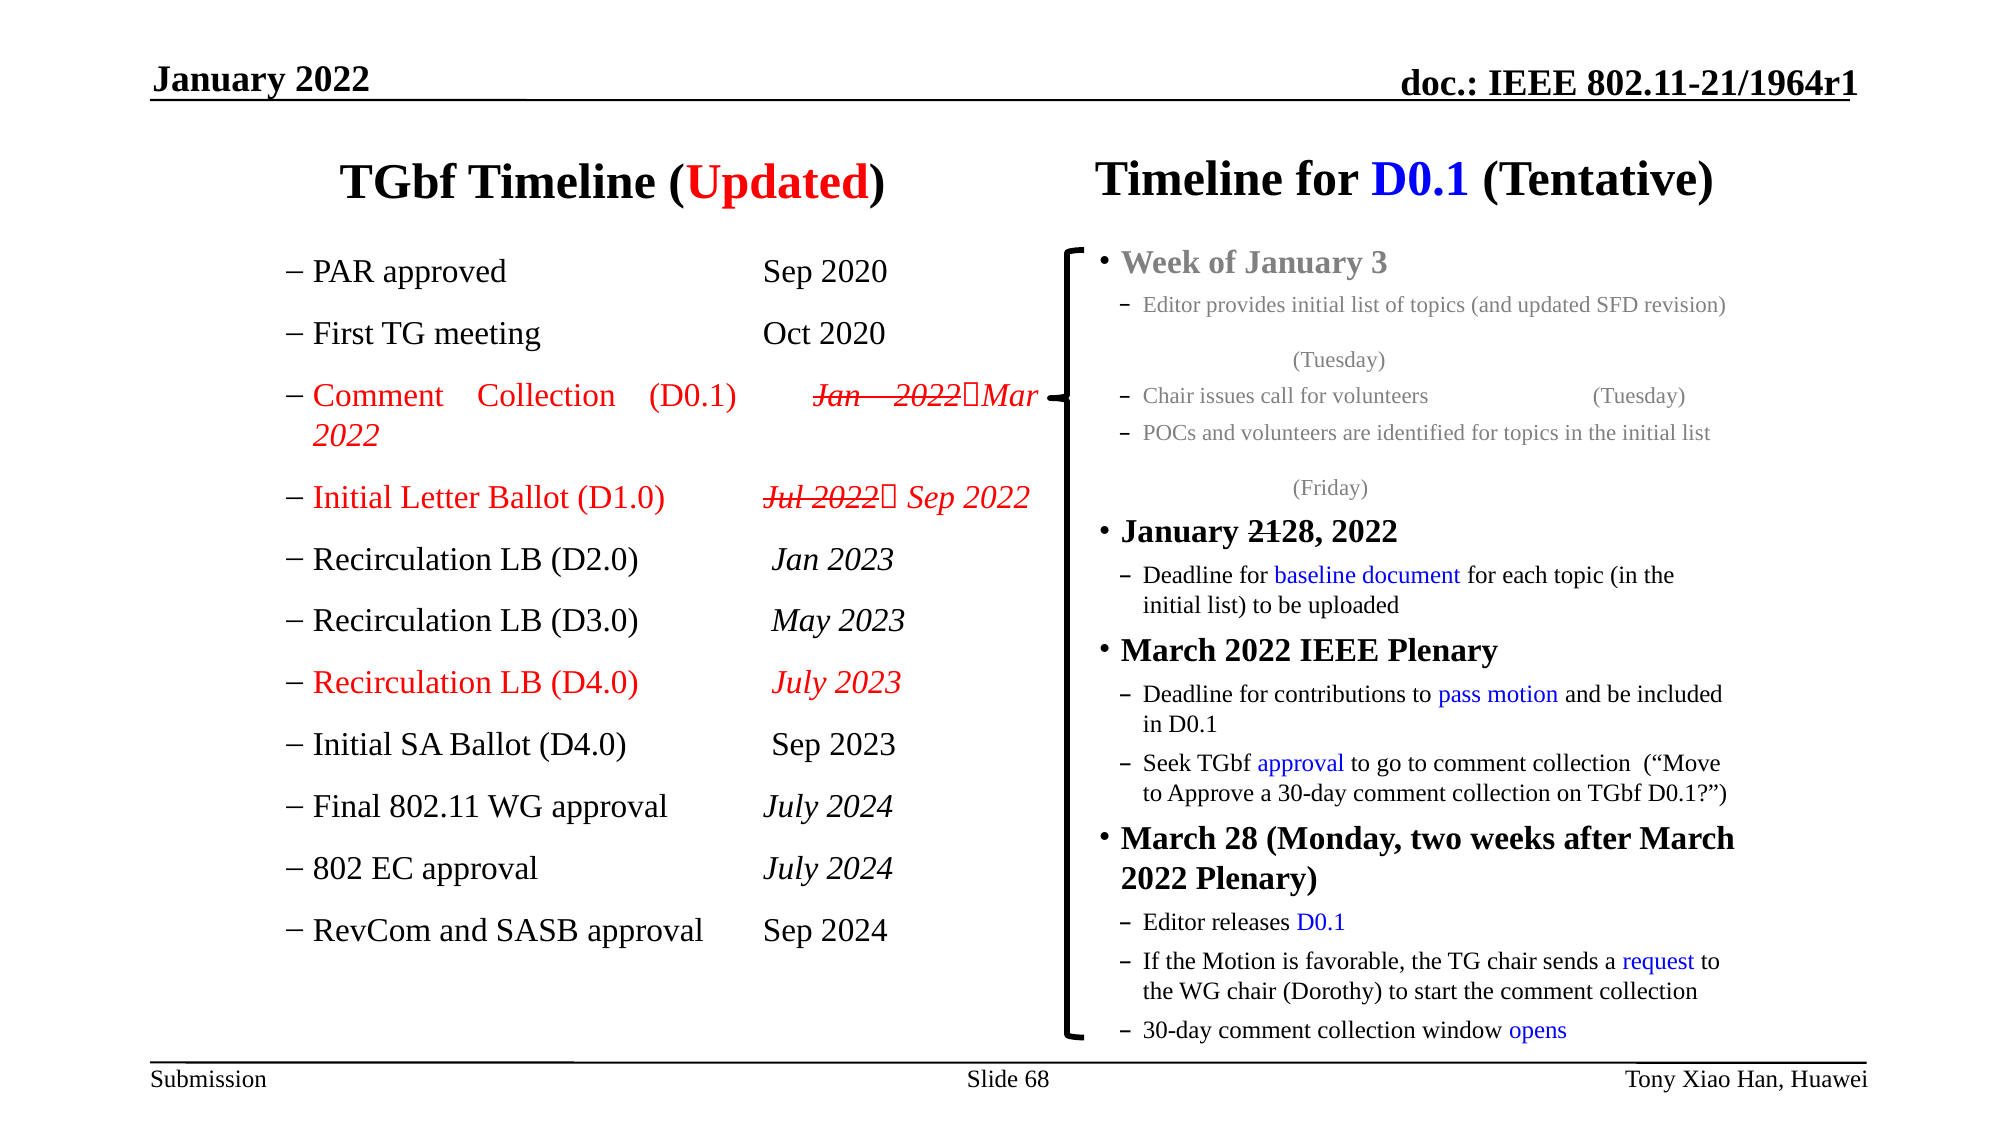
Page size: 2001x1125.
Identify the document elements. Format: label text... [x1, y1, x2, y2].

footer Tony Xiao Han, Huawei [1171, 1061, 1869, 1093]
text_box Timeline for D0.1 (Tentative) [1067, 141, 1742, 209]
title TGbf Timeline (Updated) [312, 140, 913, 217]
text_box Week of January 3 Editor provides initial list of topics (and updated SFD revision) (Tuesday) Chair issues call for volunteers (Tuesday) POCs and volunteers are identified for topics in the initial list (Friday) January 2128, 2022 Deadline for baseline document for each topic (in the initial list) to be uploaded March 2022 IEEE Plenary Deadline for contributions to pass motion and be included in D0.1 Seek TGbf approval to go to comment collection (“Move to Approve a 30-day comment collection on TGbf D0.1?”) March 28 (Monday, two weeks after March 2022 Plenary) Editor releases D0.1 If the Motion is favorable, the TG chair sends a request to the WG chair (Dorothy) to start the comment collection 30-day comment collection window opens [1087, 234, 1750, 1013]
text_box [1049, 249, 1085, 1038]
text_box PAR approved Sep 2020 First TG meeting Oct 2020 Comment Collection (D0.1) Jan 2022Mar 2022 Initial Letter Ballot (D1.0) Jul 2022 Sep 2022 Recirculation LB (D2.0) Jan 2023 Recirculation LB (D3.0) May 2023 Recirculation LB (D4.0) July 2023 Initial SA Ballot (D4.0) Sep 2023 Final 802.11 WG approval July 2024 802 EC approval July 2024 RevCom and SASB approval Sep 2024 [275, 243, 1050, 963]
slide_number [152, 54, 563, 100]
slide_number Slide 68 [950, 1061, 1067, 1123]
